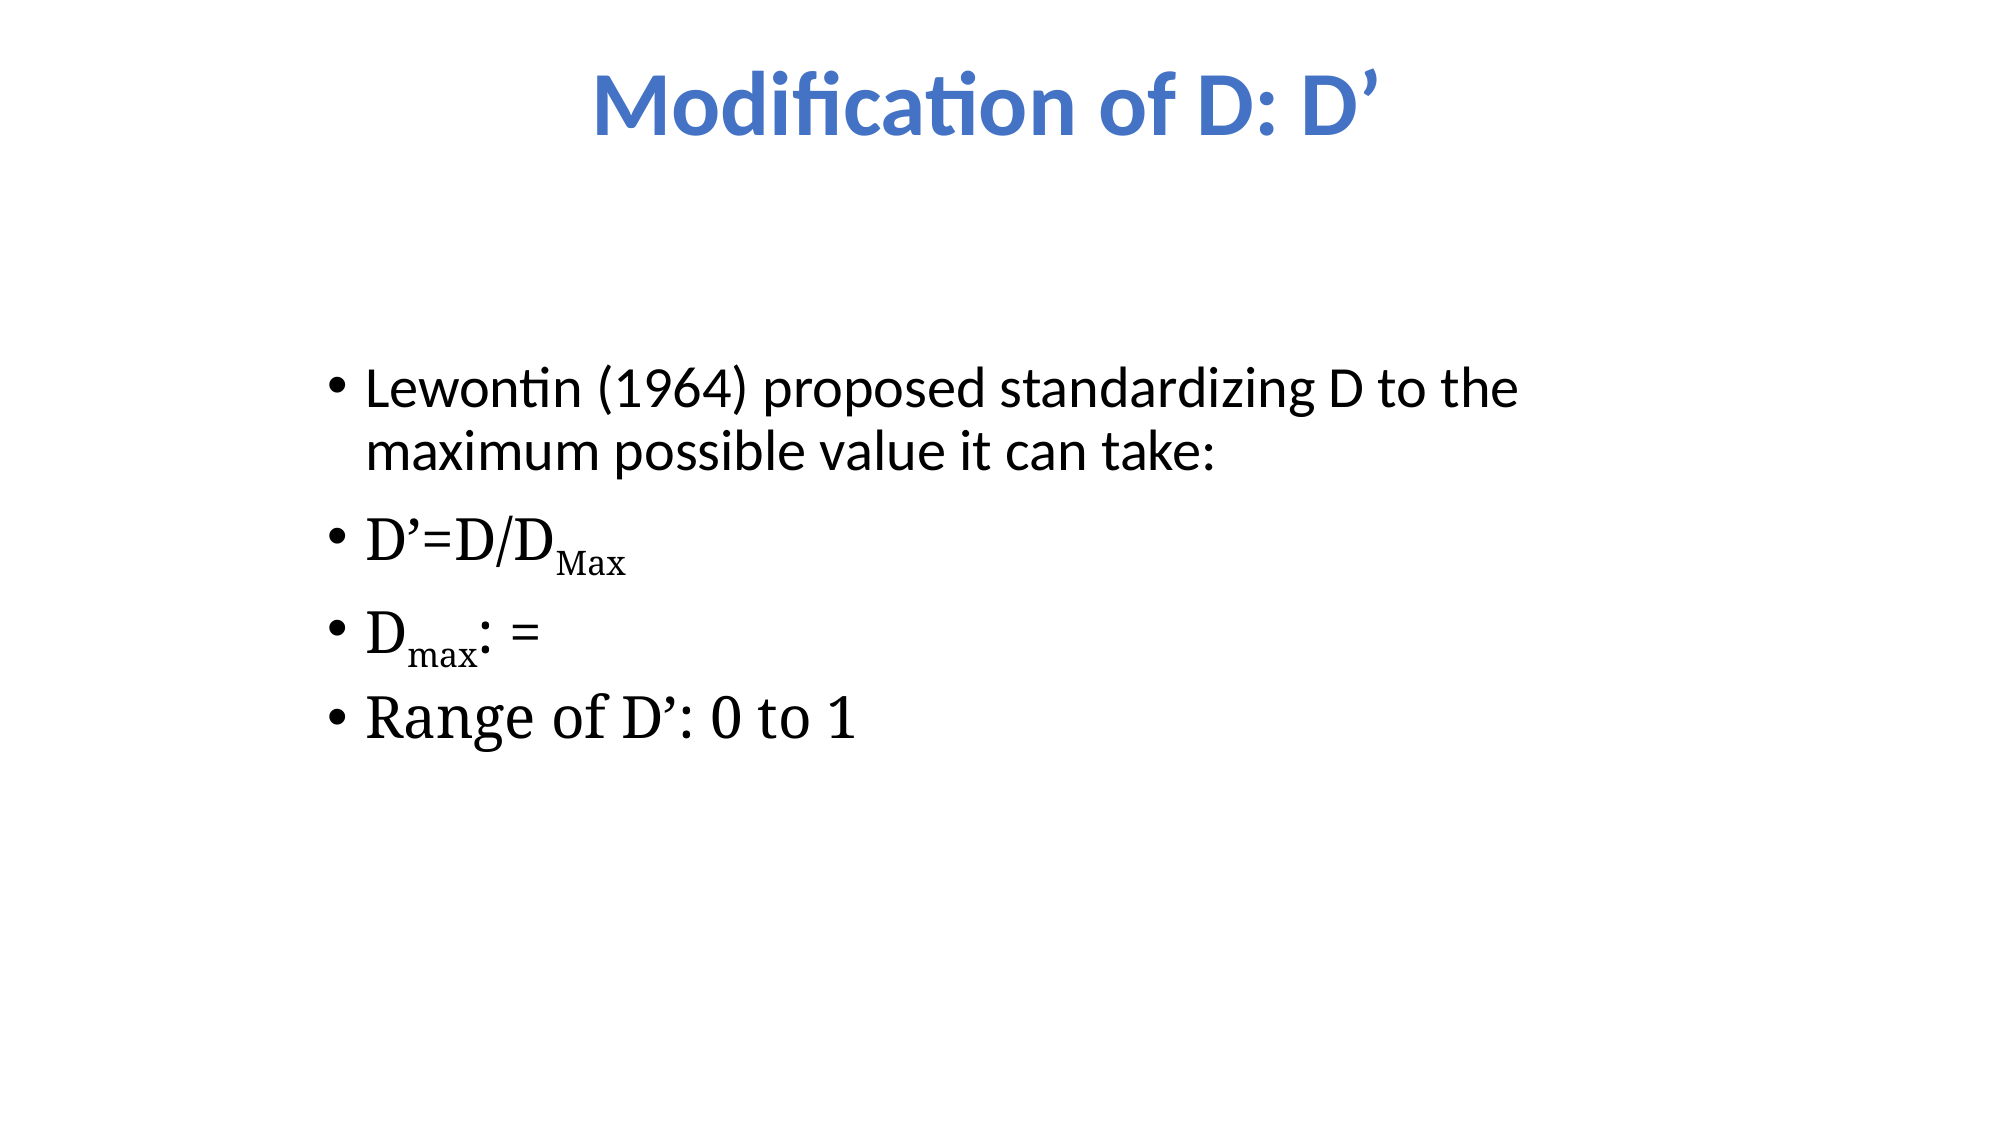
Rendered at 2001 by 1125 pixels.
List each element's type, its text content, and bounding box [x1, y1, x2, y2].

title Modification of D: D’ [312, 0, 1663, 213]
